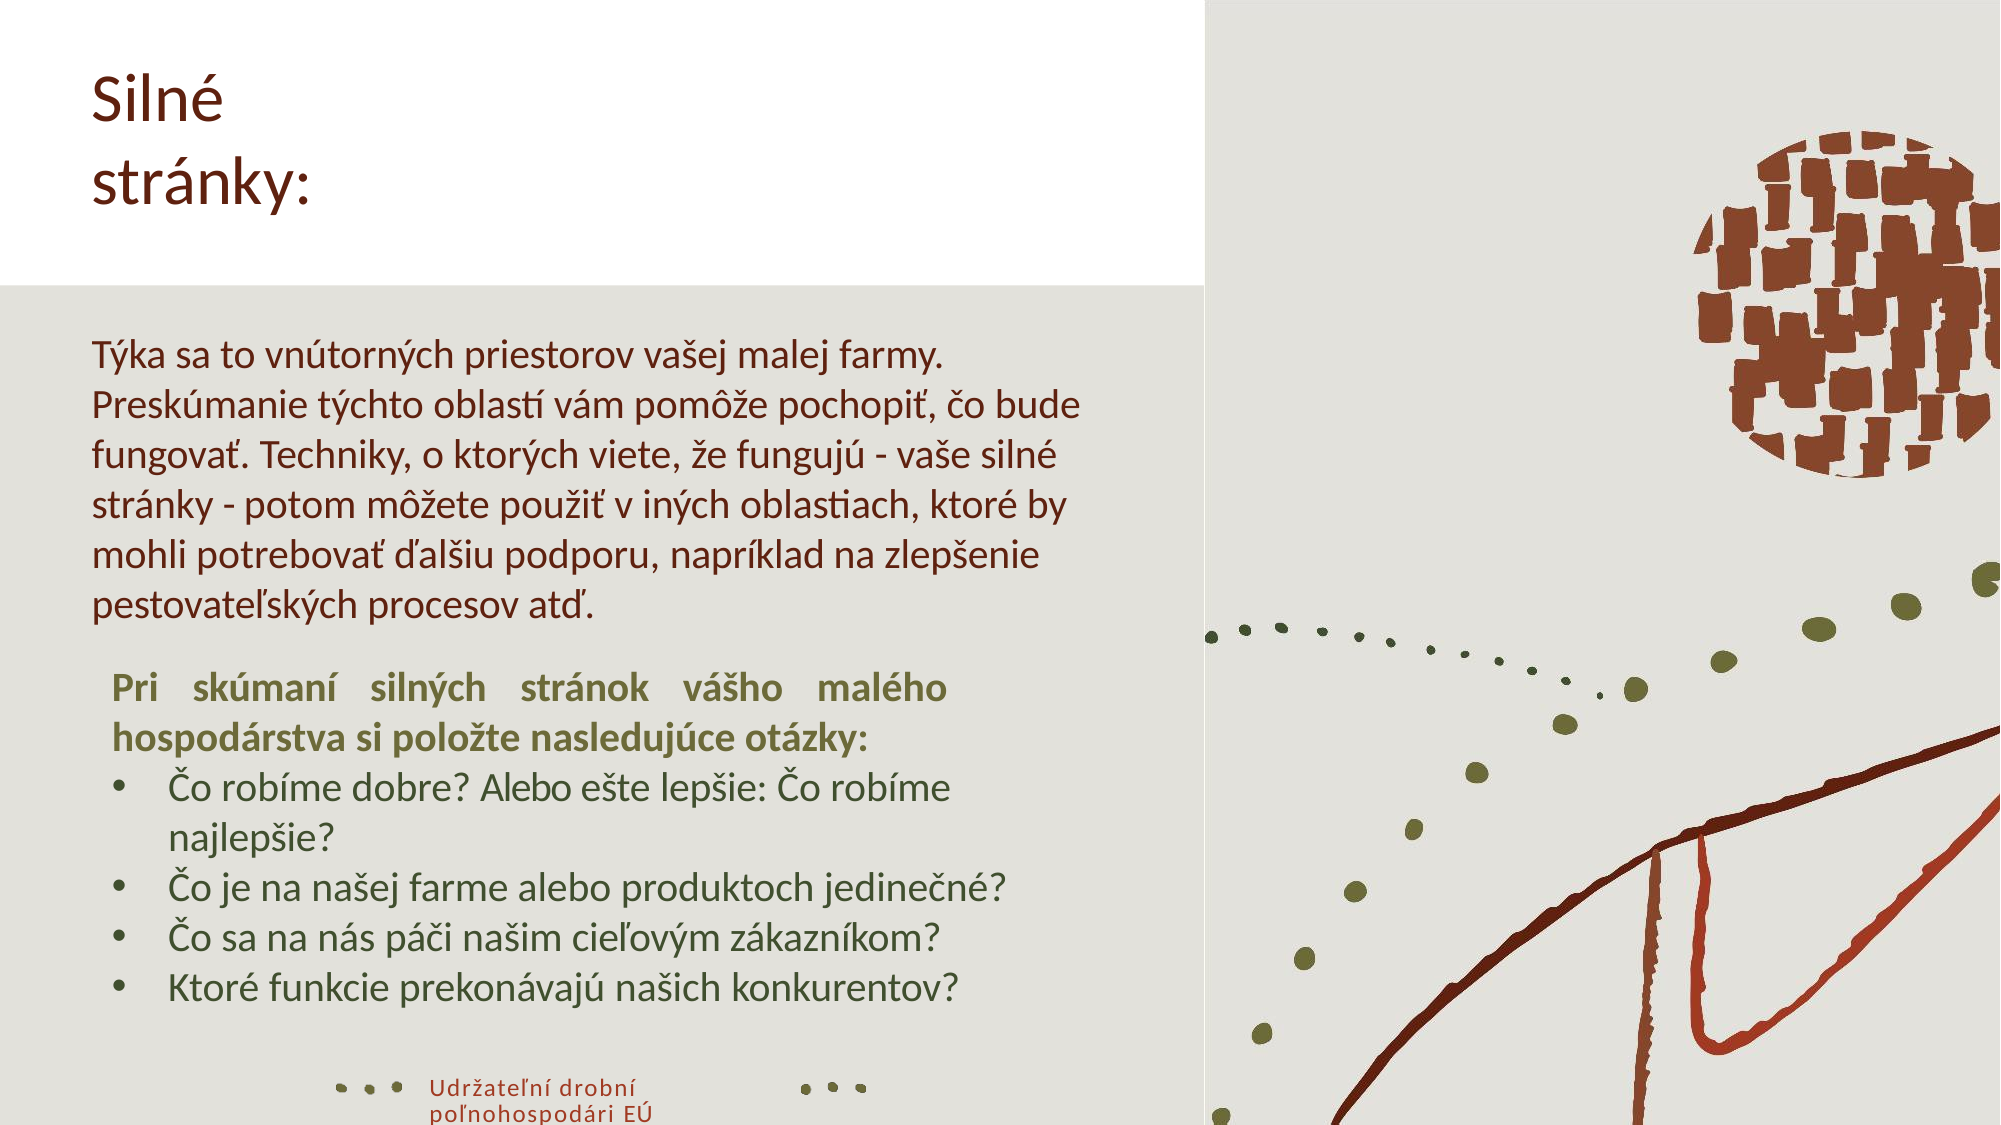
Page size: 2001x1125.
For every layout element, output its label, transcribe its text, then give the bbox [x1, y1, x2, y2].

picture [1203, 0, 2000, 1125]
title Silné stránky: [89, 51, 404, 242]
text_box Týka sa to vnútorných priestorov vašej malej farmy. Preskúmanie týchto oblastí vám pomôže pochopiť, čo bude fungovať. Techniky, o ktorých viete, že fungujú - vaše silné stránky - potom môžete použiť v iných oblastiach, ktoré by mohli potrebovať ďalšiu podporu, napríklad na zlepšenie pestovateľských procesov atď. Pri skúmaní silných stránok vášho malého hospodárstva si položte nasledujúce otázky: Čo robíme dobre? Alebo ešte lepšie: Čo robíme najlepšie? Čo je na našej farme alebo produktoch jedinečné? Čo sa na nás páči našim cieľovým zákazníkom? Ktoré funkcie prekonávajú našich konkurentov? [89, 324, 1139, 1010]
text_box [163, 1051, 1038, 1125]
